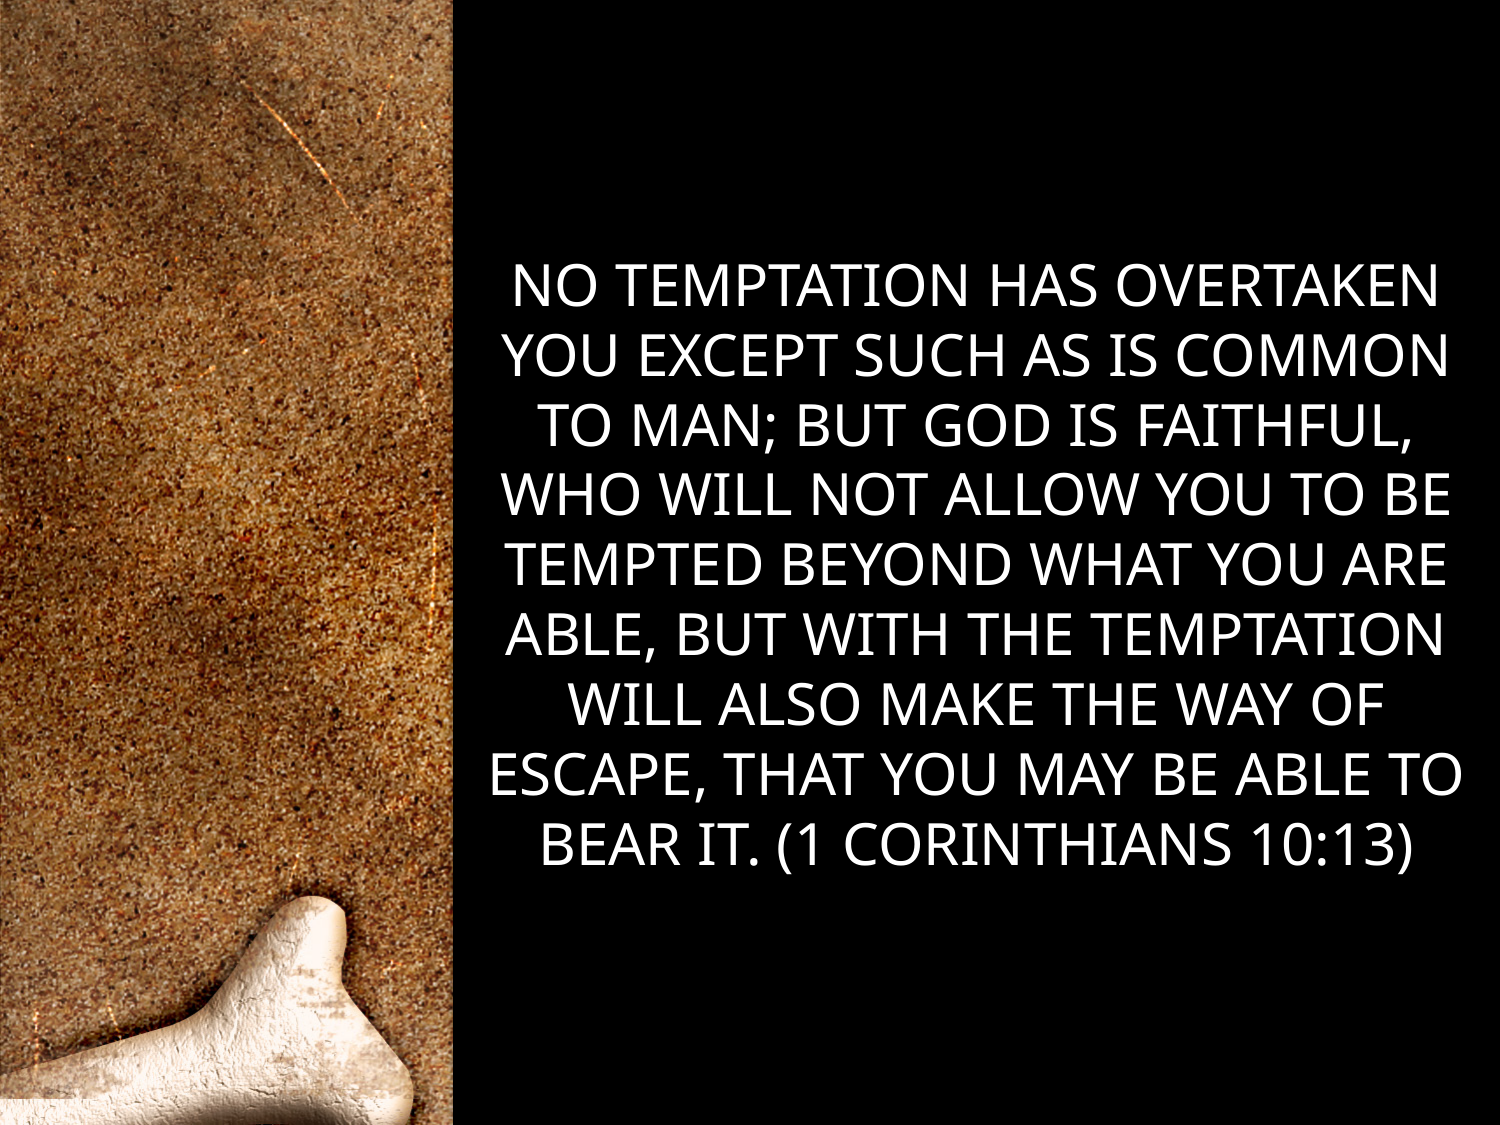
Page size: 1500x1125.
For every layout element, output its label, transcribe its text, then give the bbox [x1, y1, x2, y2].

picture [0, 0, 453, 1125]
list No temptation has overtaken you except such as is common to man; but God is faithful, who will not allow you to be tempted beyond what you are able, but with the temptation will also make the way of escape, that you may be able to bear it. (1 Corinthians 10:13) [453, 0, 1500, 1125]
